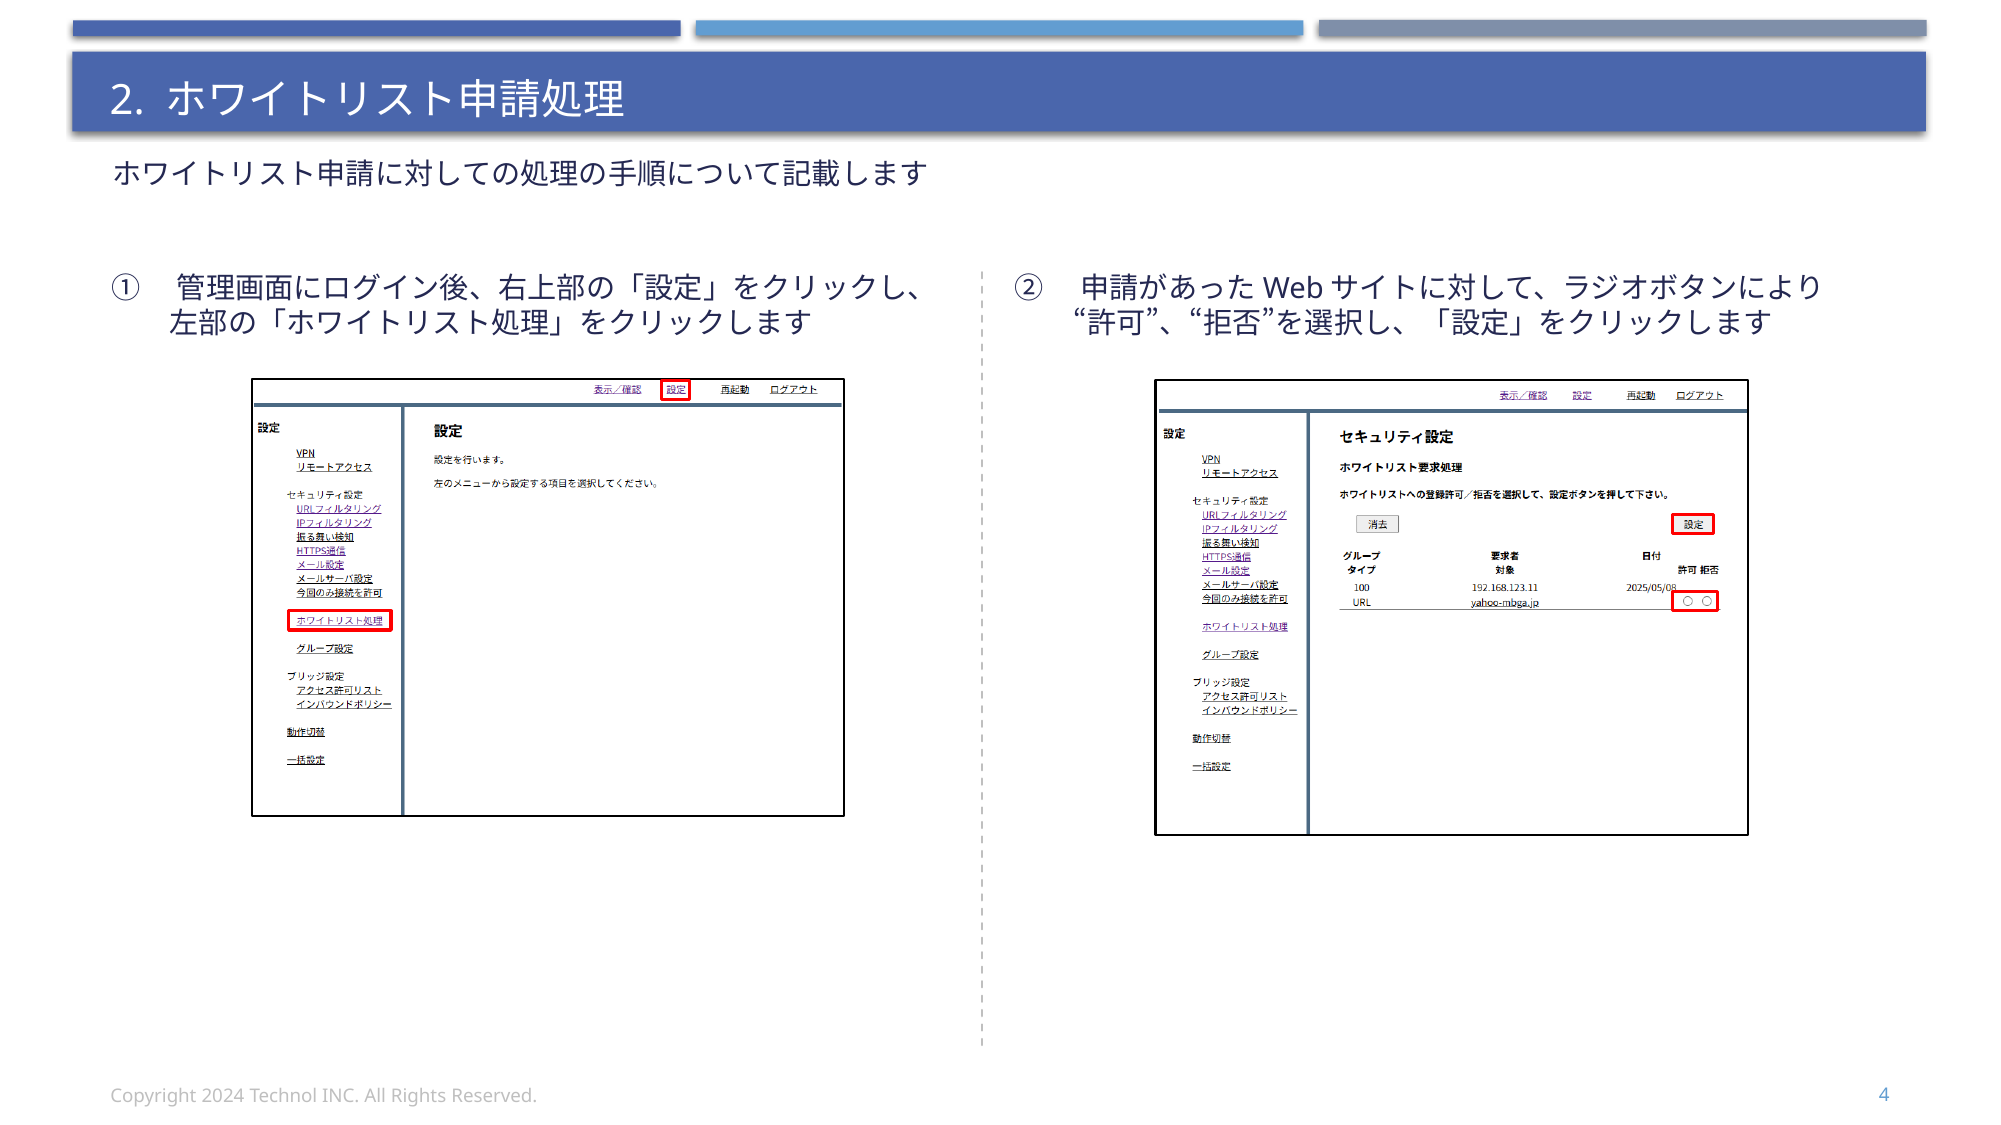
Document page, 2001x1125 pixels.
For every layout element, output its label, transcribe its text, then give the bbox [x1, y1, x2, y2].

list ① 管理画面にログイン後、右上部の「設定」をクリックし、 左部の「ホワイトリスト処理」をクリックします [96, 261, 999, 1065]
list ② 申請があったWebサイトに対して、ラジオボタンにより “許可”、“拒否”を選択し、「設定」をクリックします [999, 261, 1904, 1066]
slide_number 4 [1732, 1066, 1905, 1125]
picture [1155, 380, 1748, 835]
picture [252, 379, 844, 816]
list ホワイトリスト申請に対しての処理の手順について記載します [97, 147, 1906, 253]
title 2. ホワイトリスト申請処理 [94, 70, 1904, 131]
footer Copyright 2024 Technol INC. All Rights Reserved. [95, 1065, 1230, 1125]
